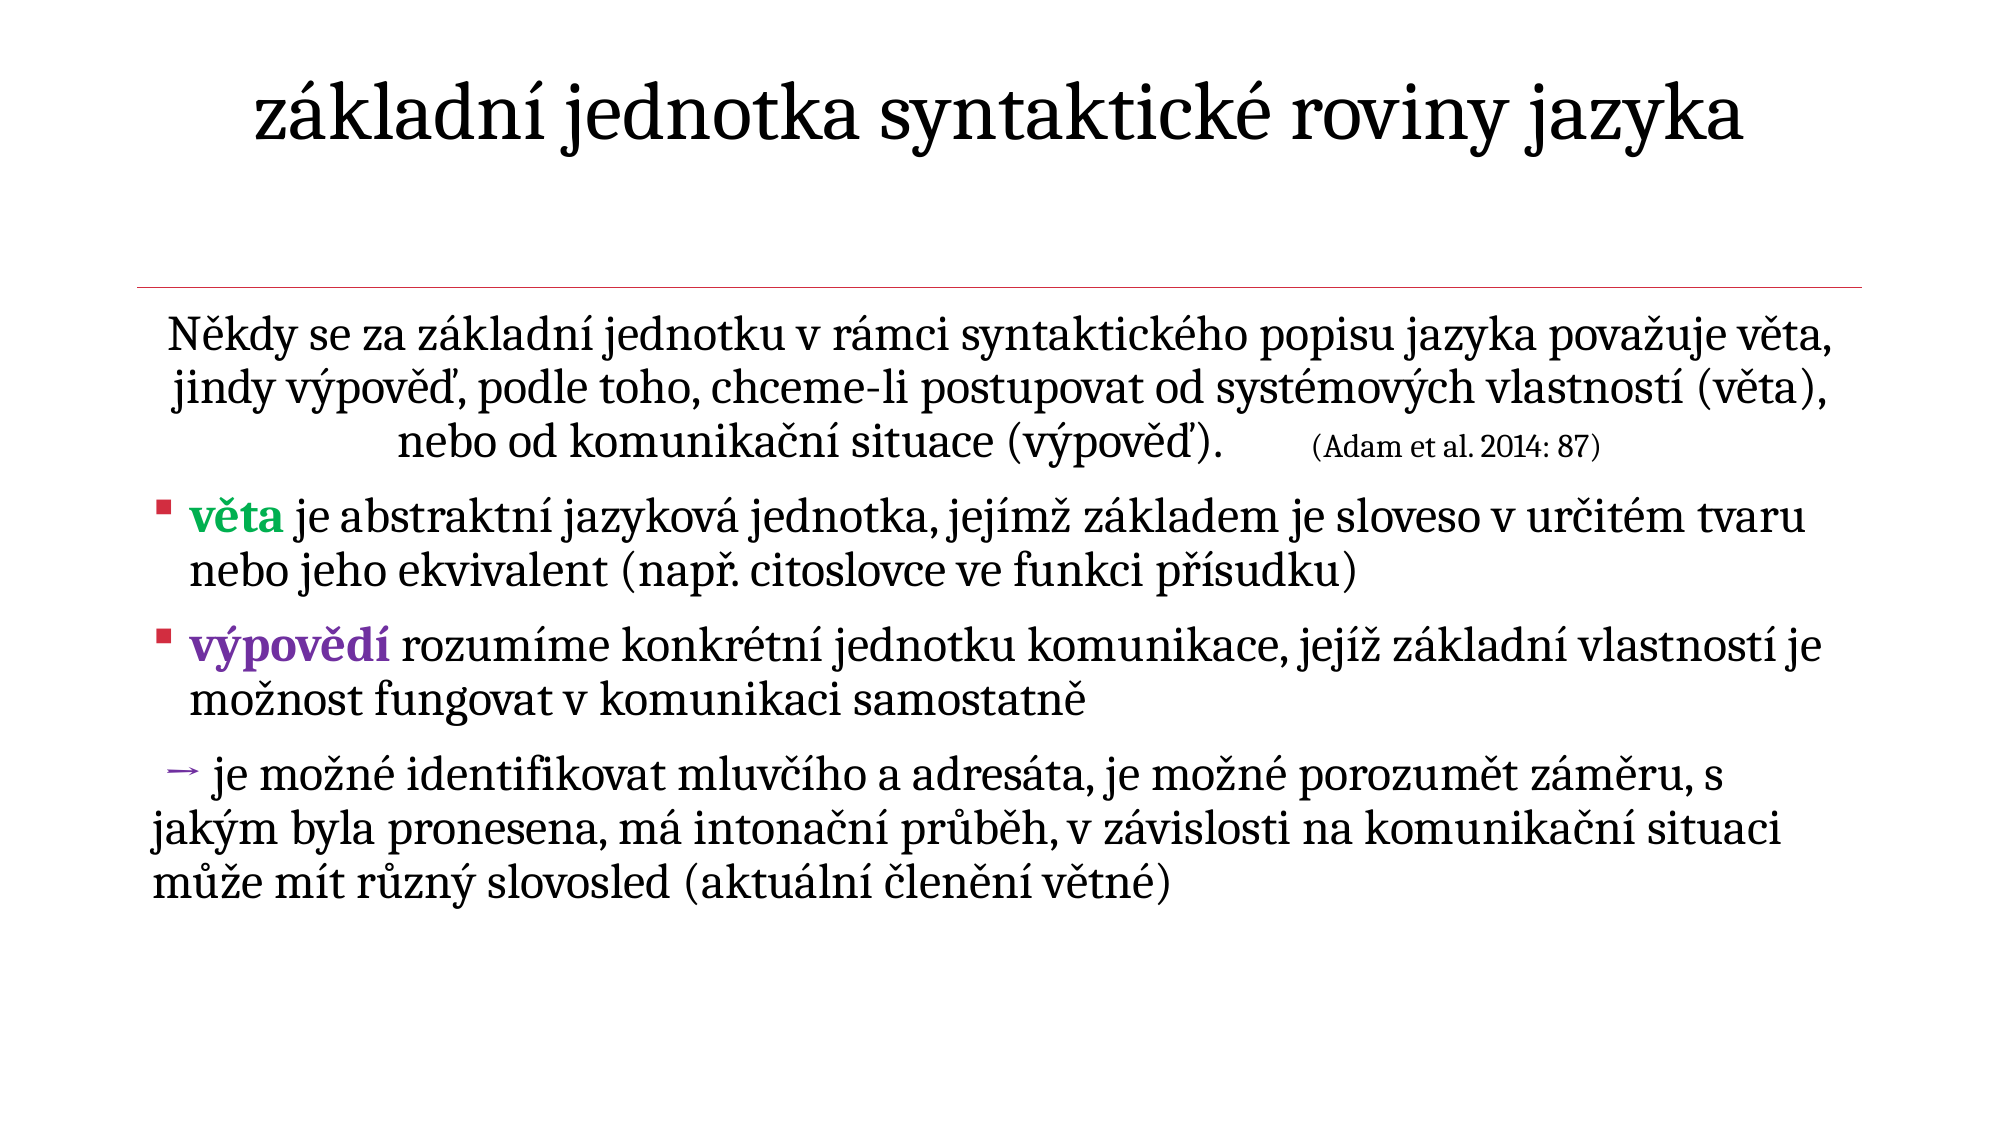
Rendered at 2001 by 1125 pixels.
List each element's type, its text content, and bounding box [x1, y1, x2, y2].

list Někdy se za základní jednotku v rámci syntaktického popisu jazyka považuje věta, jindy výpověď, podle toho, chceme-li postupovat od systémových vlastností (věta), nebo od komunikační situace (výpověď). (Adam et al. 2014: 87) věta je abstraktní jazyková jednotka, jejímž základem je sloveso v určitém tvaru nebo jeho ekvivalent (např. citoslovce ve funkci přísudku) výpovědí rozumíme konkrétní jednotku komunikace, jejíž základní vlastností je možnost fungovat v komunikaci samostatně → je možné identifikovat mluvčího a adresáta, je možné porozumět záměru, s jakým byla pronesena, má intonační průběh, v závislosti na komunikační situaci může mít různý slovosled (aktuální členění větné) [137, 299, 1863, 1014]
title základní jednotka syntaktické roviny jazyka [137, 59, 1863, 278]
